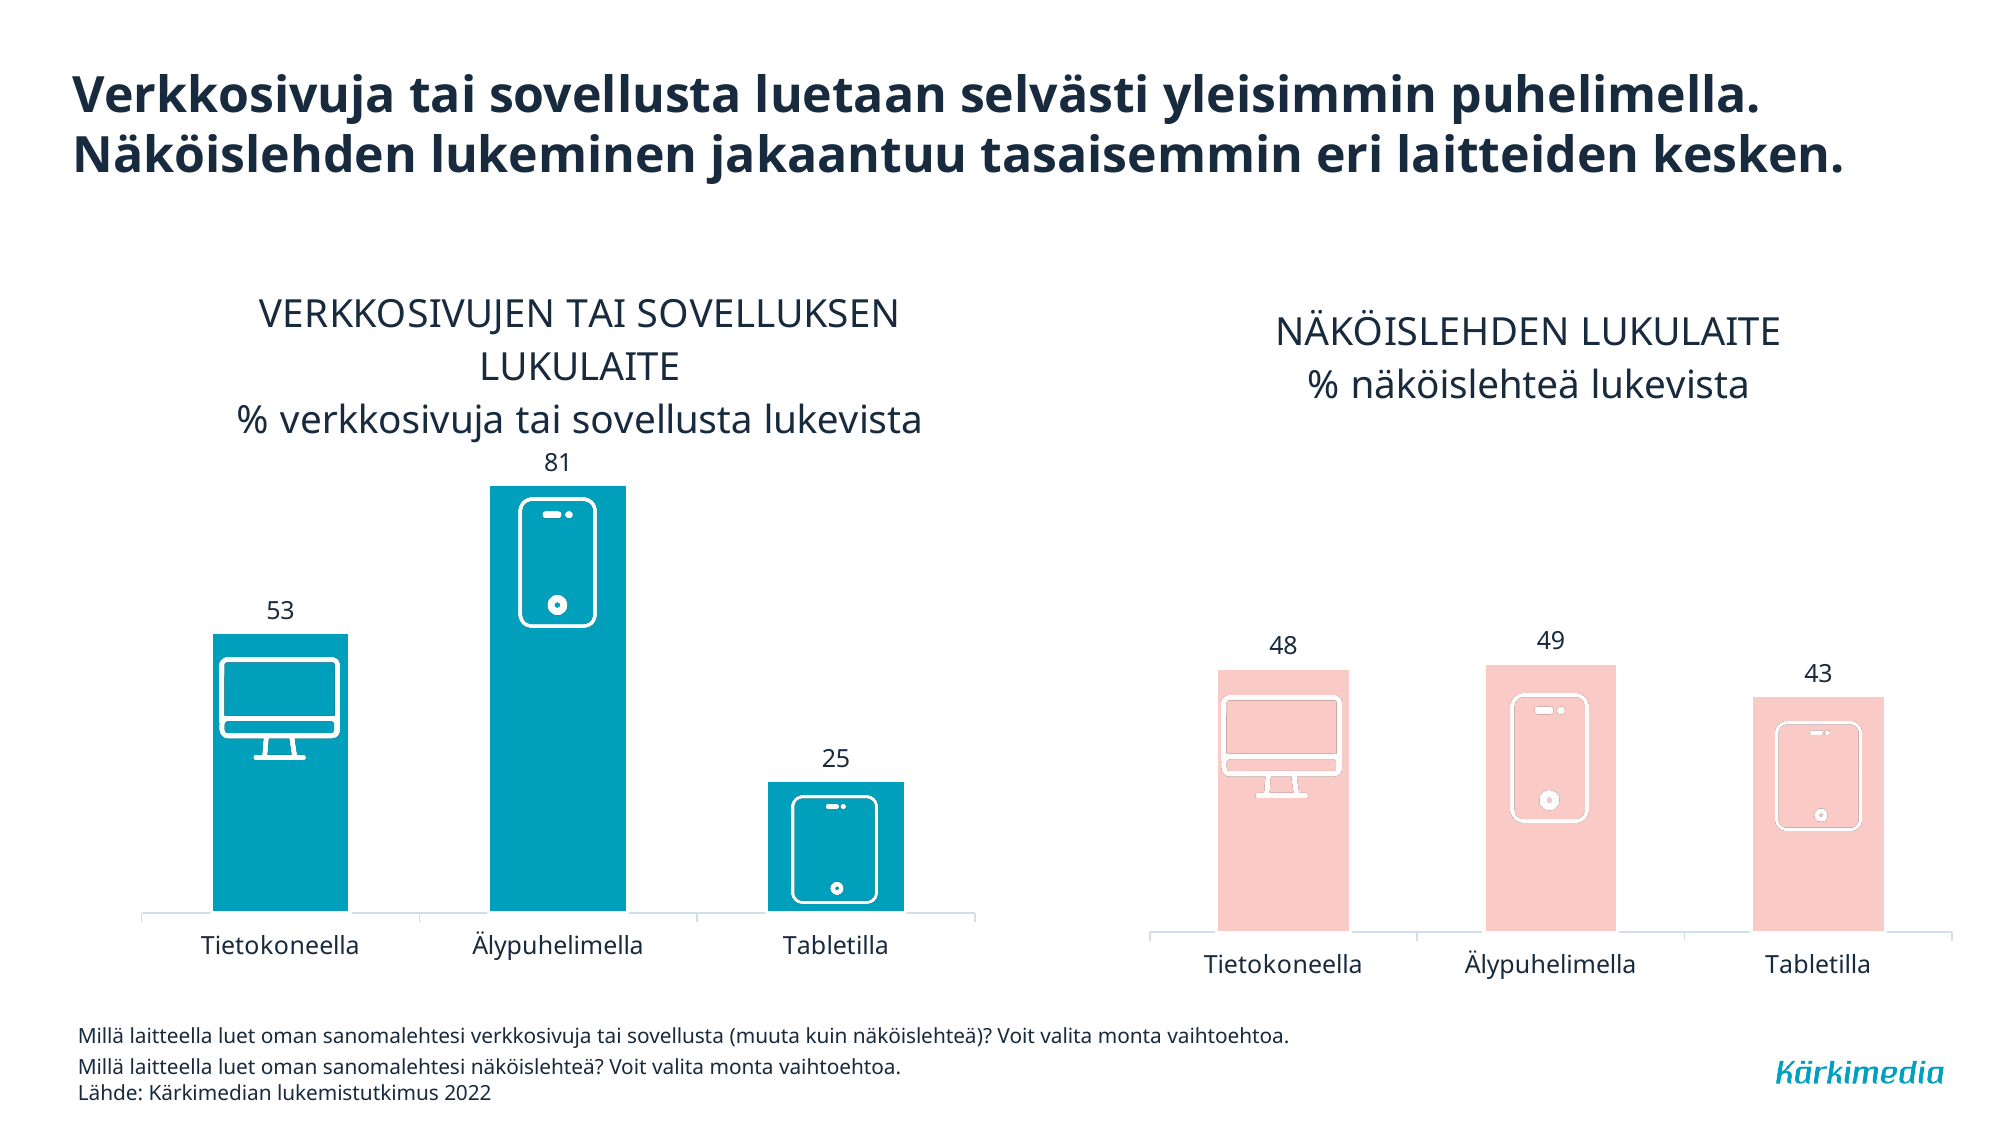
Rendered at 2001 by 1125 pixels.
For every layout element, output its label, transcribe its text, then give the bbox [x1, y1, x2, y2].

text_box Millä laitteella luet oman sanomalehtesi näköislehteä? Voit valita monta vaihtoehtoa. Lähde: Kärkimedian lukemistutkimus 2022 [63, 1044, 1894, 1125]
picture [1510, 692, 1589, 823]
title Verkkosivuja tai sovellusta luetaan selvästi yleisimmin puhelimella. Näköislehden lukeminen jakaantuu tasaisemmin eri laitteiden kesken. [72, 62, 1928, 184]
picture [791, 795, 878, 904]
picture [1894, 1035, 1975, 1112]
picture [517, 497, 597, 628]
picture [1775, 721, 1862, 831]
picture [1221, 695, 1342, 798]
chart [96, 273, 1953, 1028]
text_box Millä laitteella luet oman sanomalehtesi verkkosivuja tai sovellusta (muuta kuin näköislehteä)? Voit valita monta vaihtoehtoa. [63, 1013, 1894, 1044]
picture [219, 657, 340, 760]
